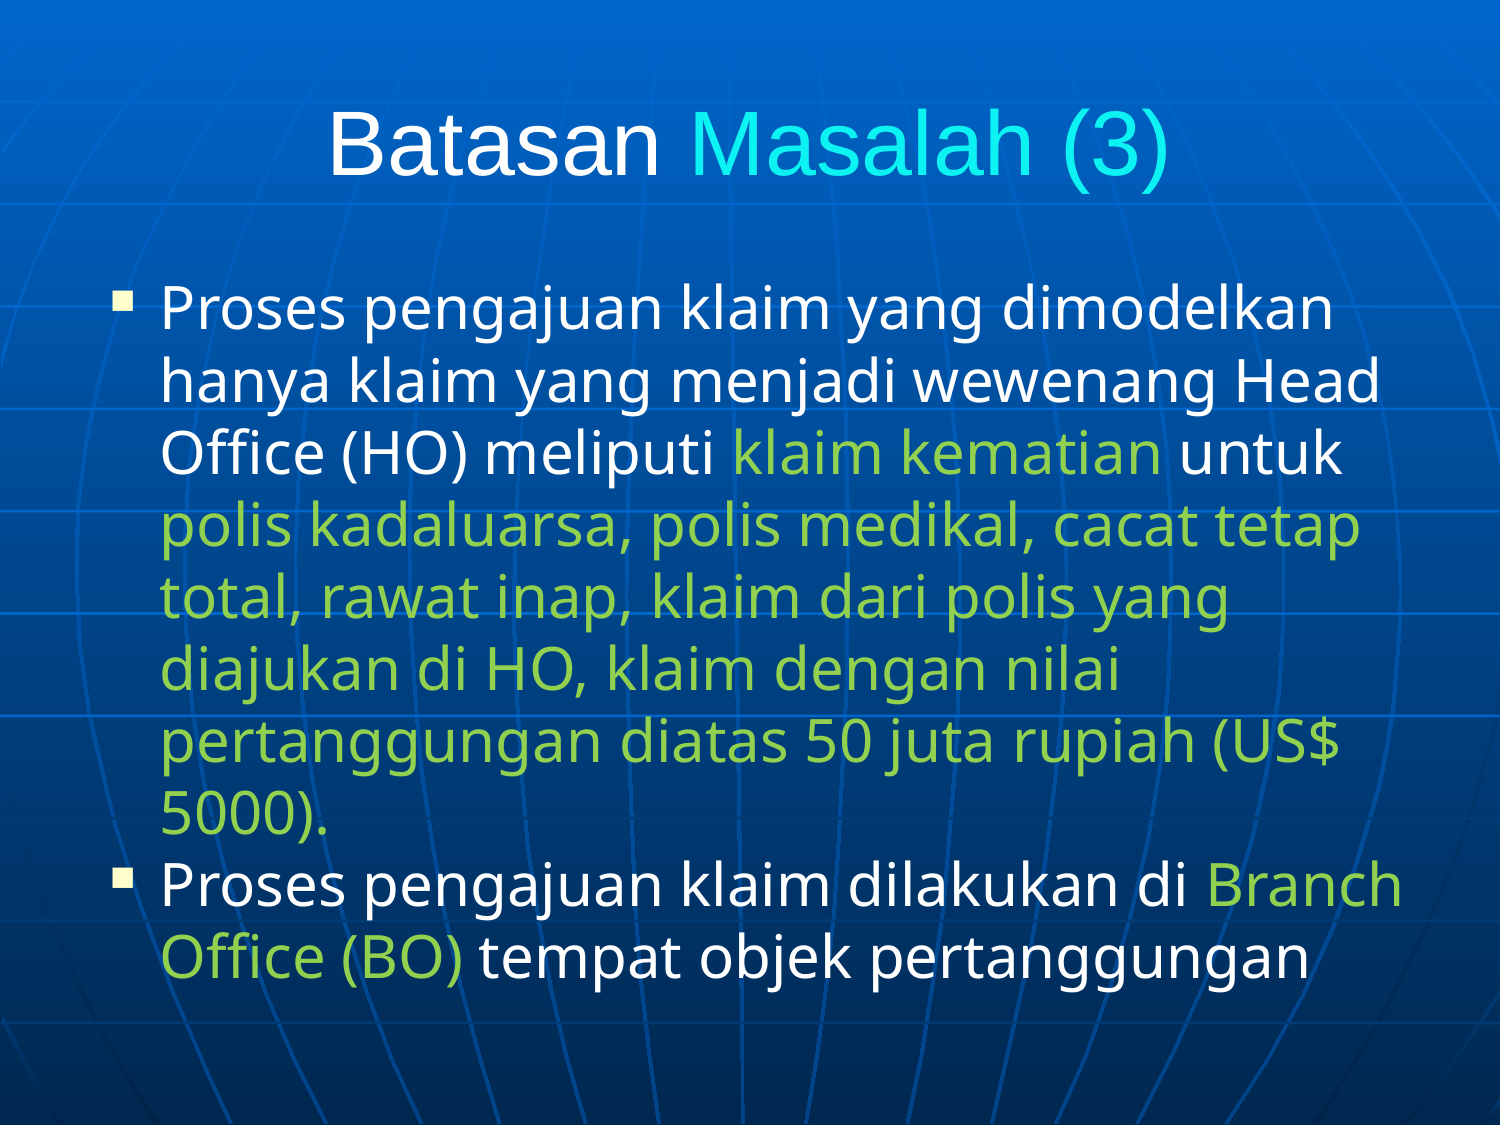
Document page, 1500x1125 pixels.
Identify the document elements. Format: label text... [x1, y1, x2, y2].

list Proses pengajuan klaim yang dimodelkan hanya klaim yang menjadi wewenang Head Office (HO) meliputi klaim kematian untuk polis kadaluarsa, polis medikal, cacat tetap total, rawat inap, klaim dari polis yang diajukan di HO, klaim dengan nilai pertanggungan diatas 50 juta rupiah (US$ 5000). Proses pengajuan klaim dilakukan di Branch Office (BO) tempat objek pertanggungan [74, 262, 1426, 1006]
title Batasan Masalah (3) [74, 45, 1426, 233]
